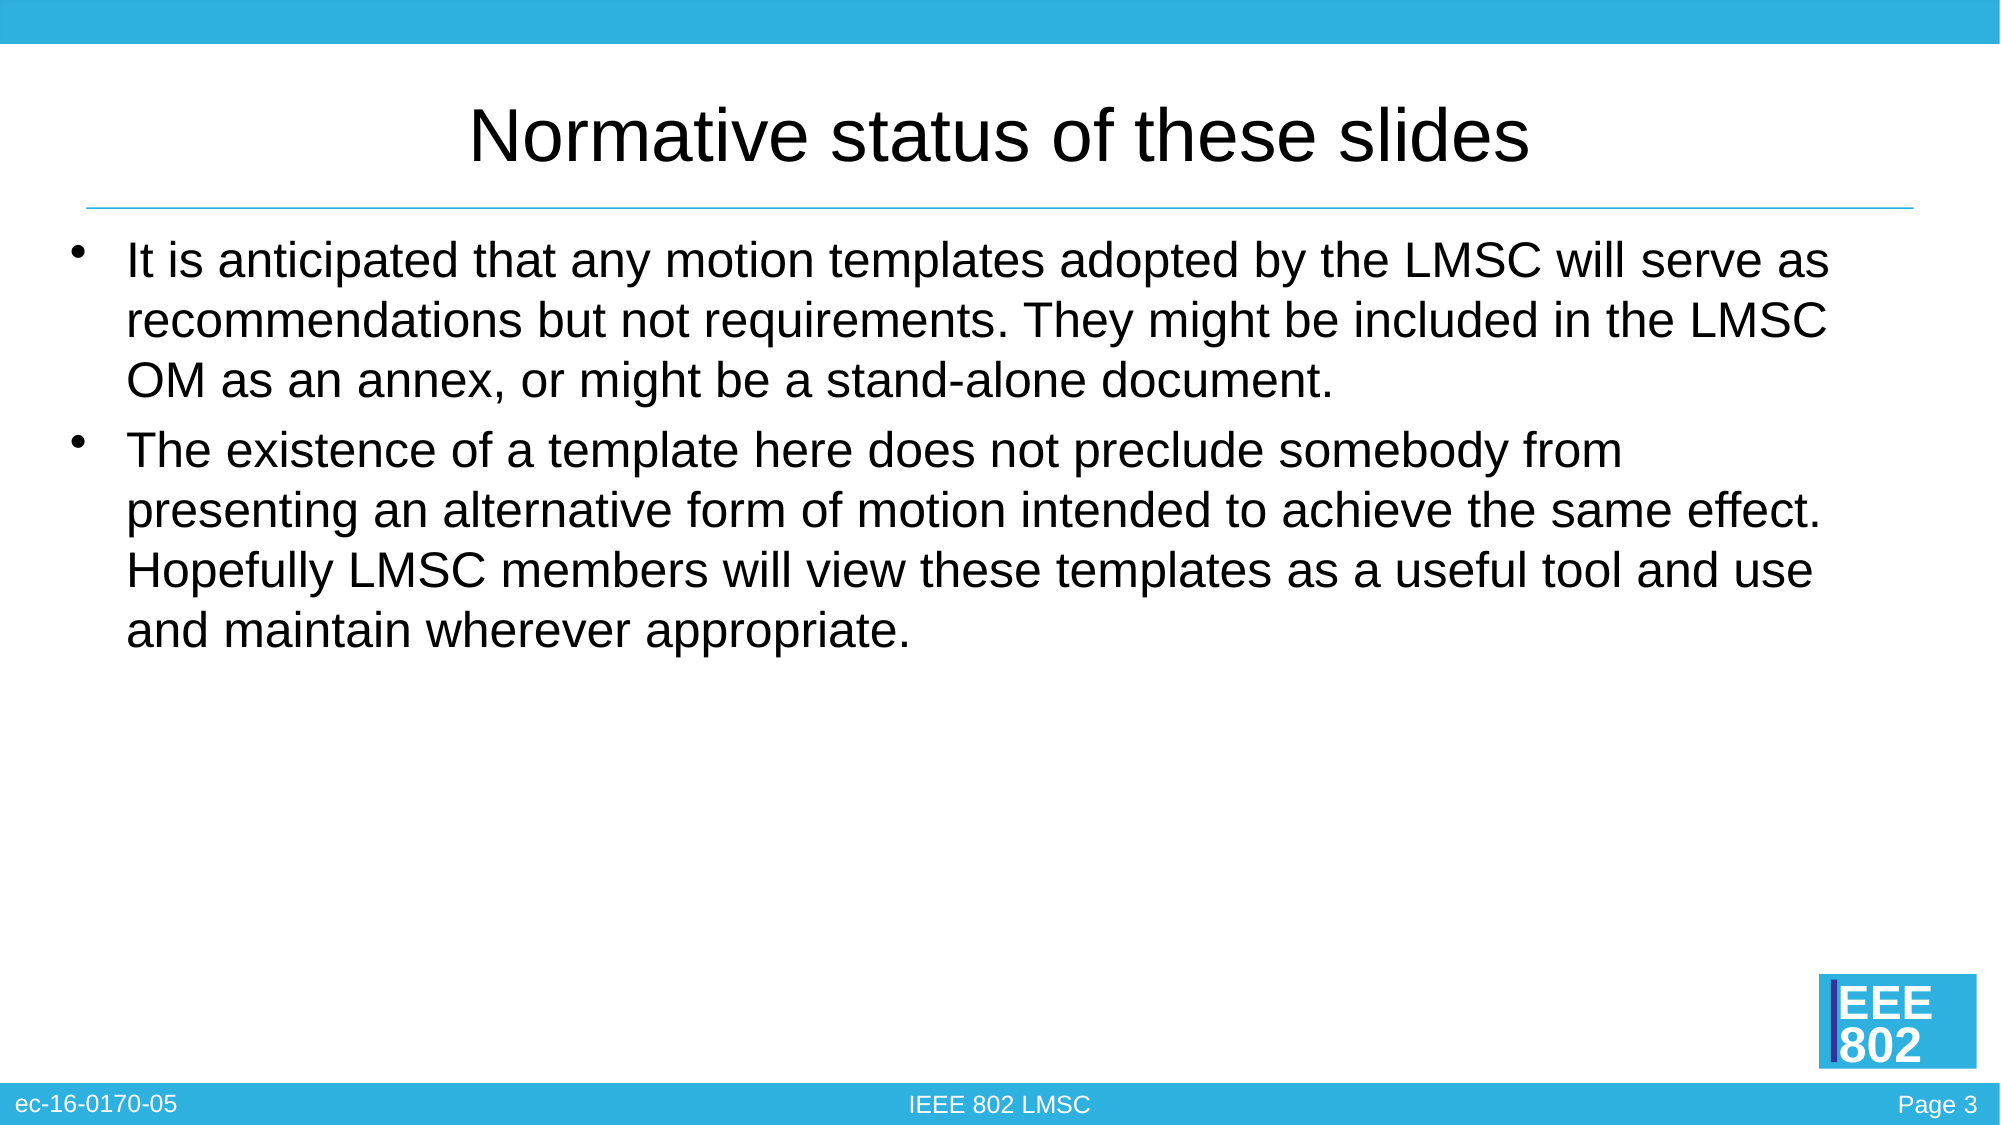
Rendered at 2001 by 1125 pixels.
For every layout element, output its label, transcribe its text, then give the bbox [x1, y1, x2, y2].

title Normative status of these slides [99, 66, 1900, 197]
list It is anticipated that any motion templates adopted by the LMSC will serve as recommendations but not requirements. They might be included in the LMSC OM as an annex, or might be a stand-alone document. The existence of a template here does not preclude somebody from presenting an alternative form of motion intended to achieve the same effect. Hopefully LMSC members will view these templates as a useful tool and use and maintain wherever appropriate. [54, 220, 1855, 963]
